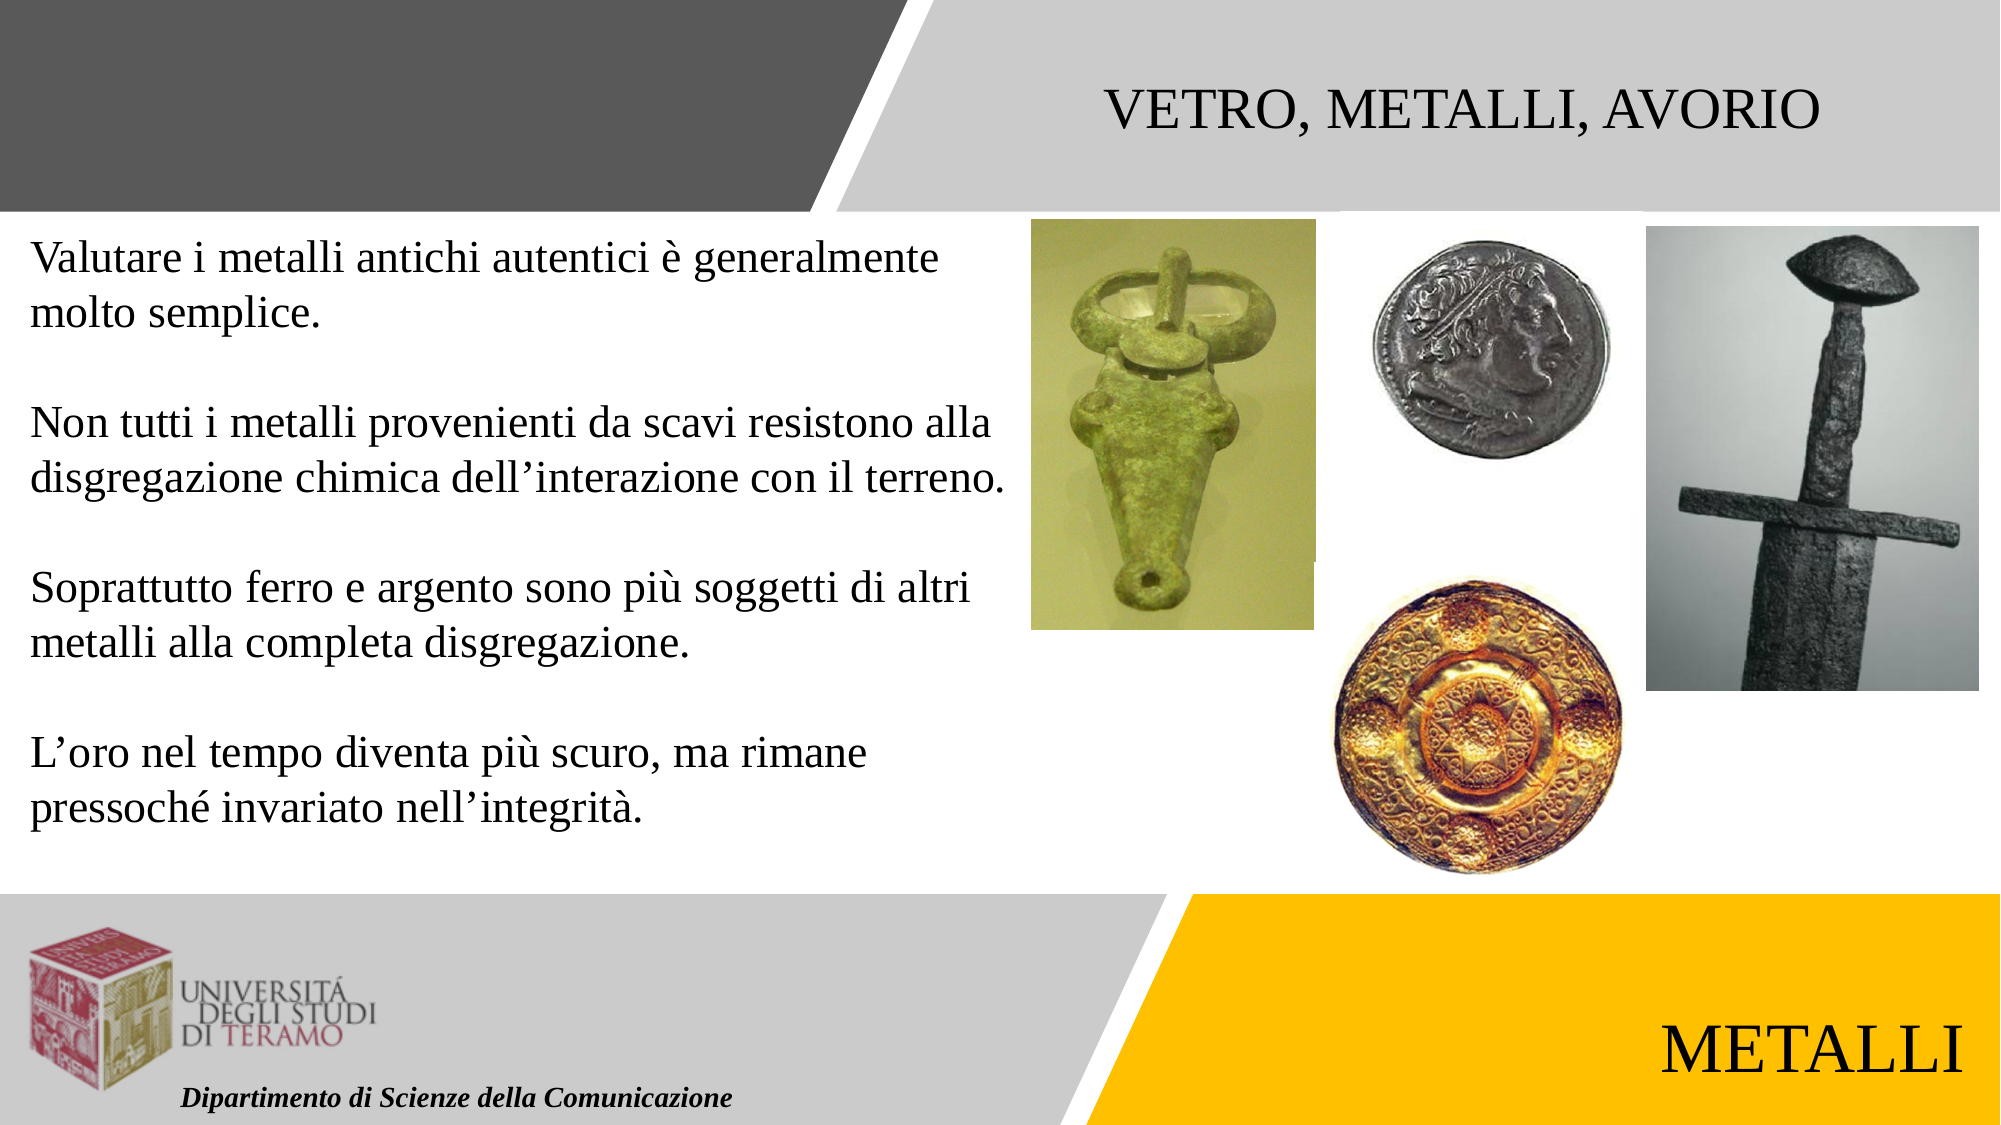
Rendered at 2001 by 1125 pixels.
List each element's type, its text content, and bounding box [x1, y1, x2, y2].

text_box [1110, 893, 2000, 1125]
picture [1646, 226, 1979, 691]
text_box [15, 630, 1214, 911]
text_box [15, 211, 1214, 219]
text_box Valutare i metalli antichi autentici è generalmente molto semplice. Non tutti i metalli provenienti da scavi resistono alla disgregazione chimica dell’interazione con il terreno. Soprattutto ferro e argento sono più soggetti di altri metalli alla completa disgregazione. L’oro nel tempo diventa più scuro, ma rimane pressoché invariato nell’integrità. [15, 219, 1041, 839]
picture [1031, 219, 1638, 886]
picture [25, 926, 380, 1093]
text_box METALLI [1167, 967, 1981, 1095]
text_box Dipartimento di Scienze della Comunicazione [165, 1070, 1427, 1125]
picture [1340, 211, 1643, 479]
text_box [0, 893, 1161, 1125]
text_box VETRO, METALLI, AVORIO [1070, 62, 1855, 148]
text_box [0, 0, 909, 213]
text_box [835, 0, 2000, 213]
